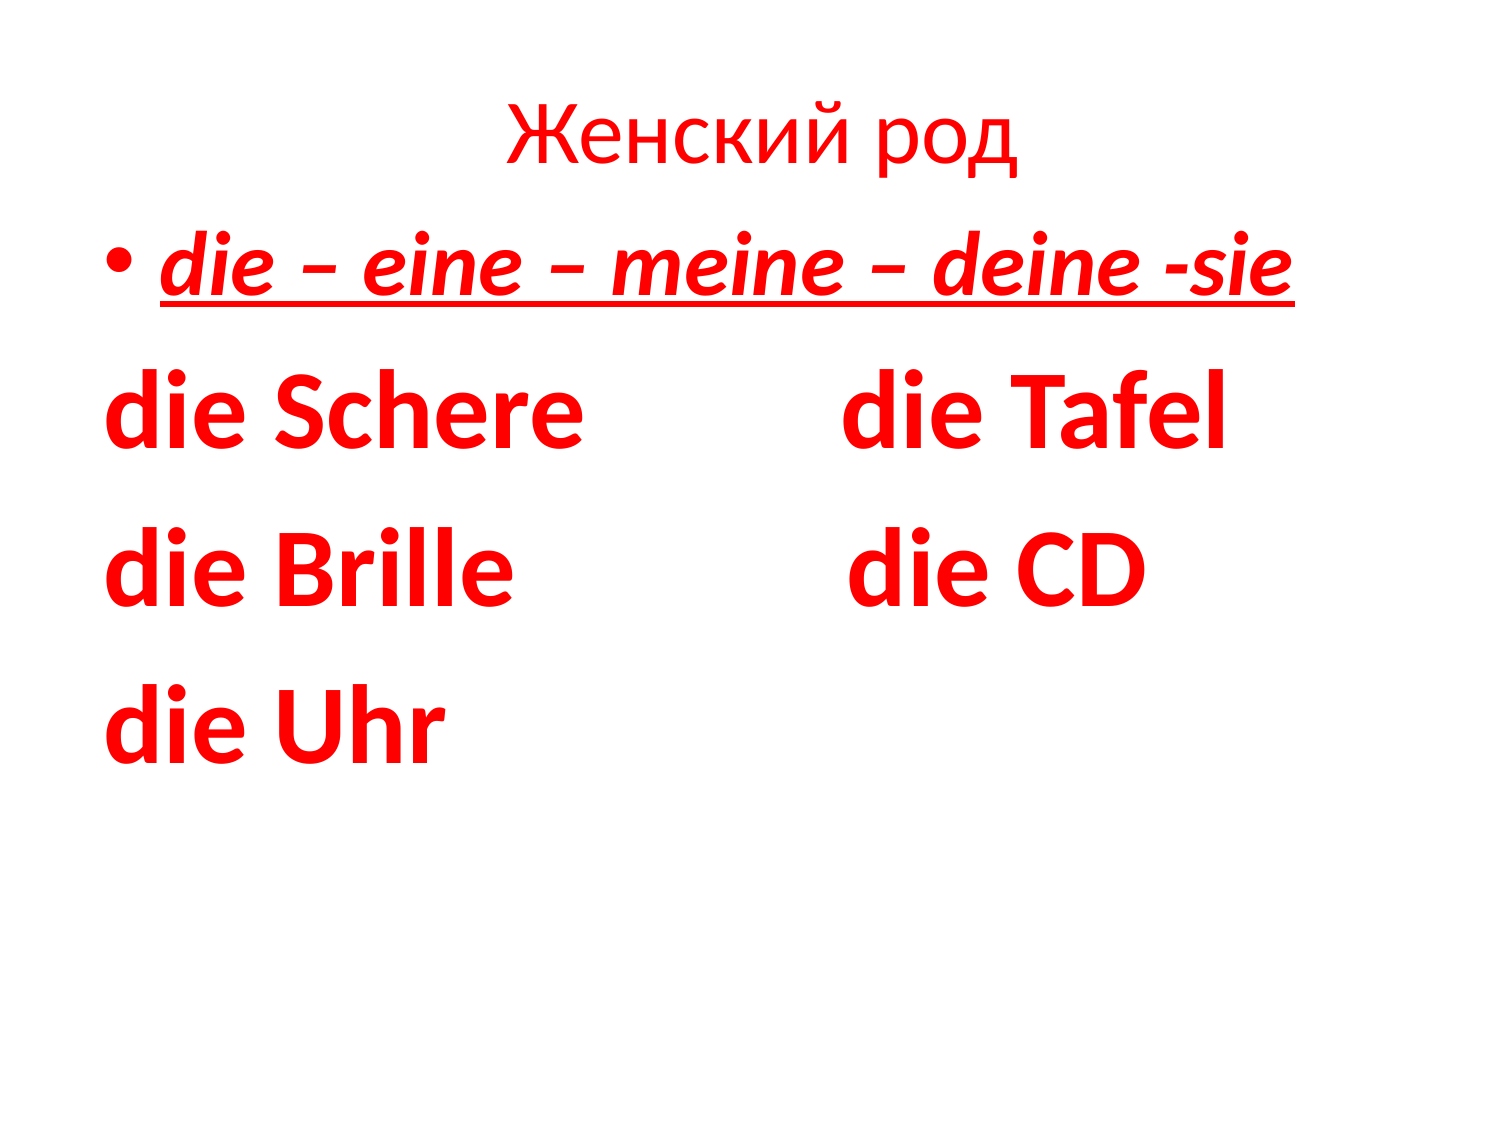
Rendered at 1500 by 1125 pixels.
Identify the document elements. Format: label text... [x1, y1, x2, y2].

list die – eine – meine – deine -sie die Schere die Tafel die Brille die CD die Uhr [88, 196, 1424, 1047]
title Женский род [100, 45, 1425, 209]
